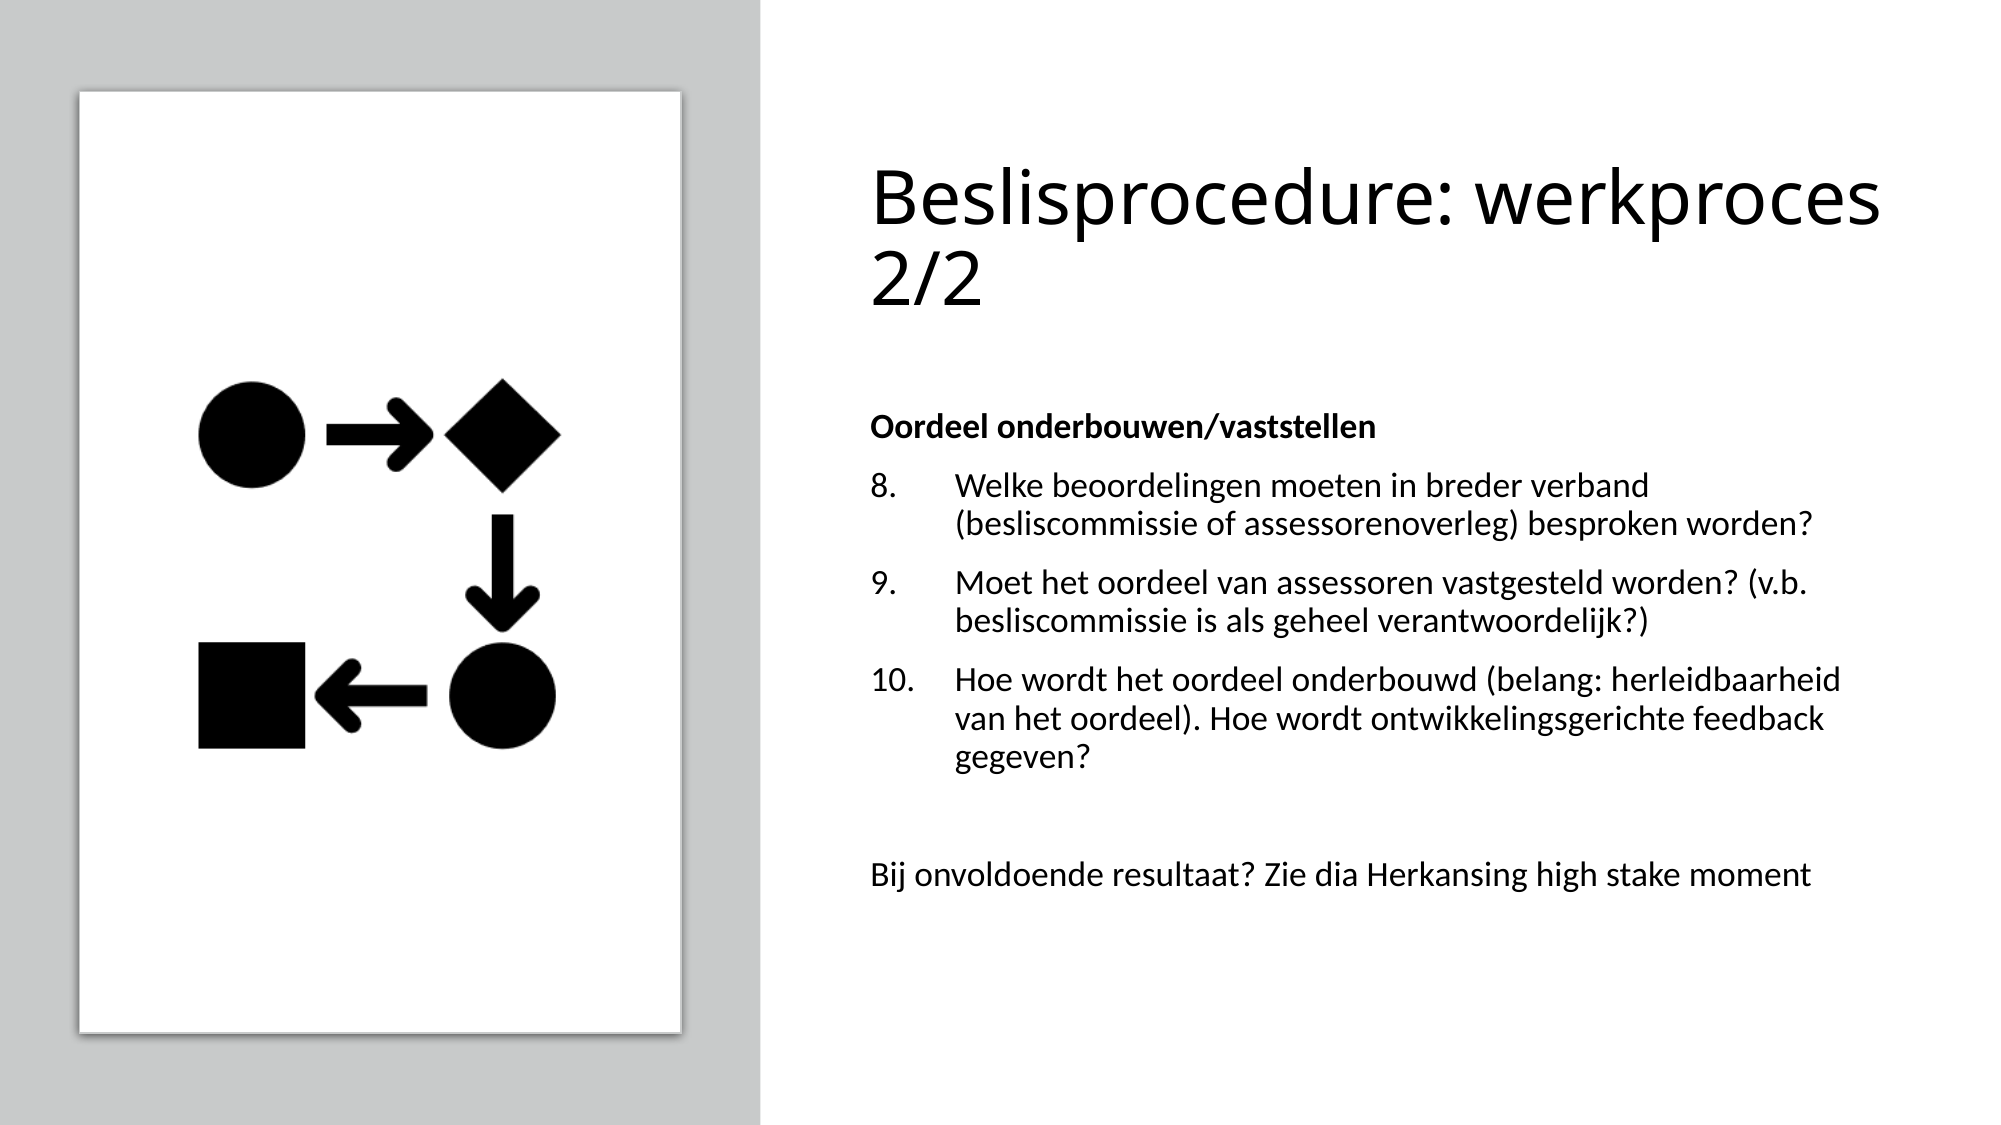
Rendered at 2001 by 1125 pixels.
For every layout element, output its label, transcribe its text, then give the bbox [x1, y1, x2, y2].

text_box [78, 91, 682, 1034]
picture [124, 307, 636, 818]
list Oordeel onderbouwen/vaststellen Welke beoordelingen moeten in breder verband (besliscommissie of assessorenoverleg) besproken worden? Moet het oordeel van assessoren vastgesteld worden? (v.b. besliscommissie is als geheel verantwoordelijk?) Hoe wordt het oordeel onderbouwd (belang: herleidbaarheid van het oordeel). Hoe wordt ontwikkelingsgerichte feedback gegeven? Bij onvoldoende resultaat? Zie dia Herkansing high stake moment [855, 399, 1909, 1021]
title Beslisprocedure: werkproces 2/2 [855, 103, 1909, 379]
text_box [0, 0, 761, 1125]
